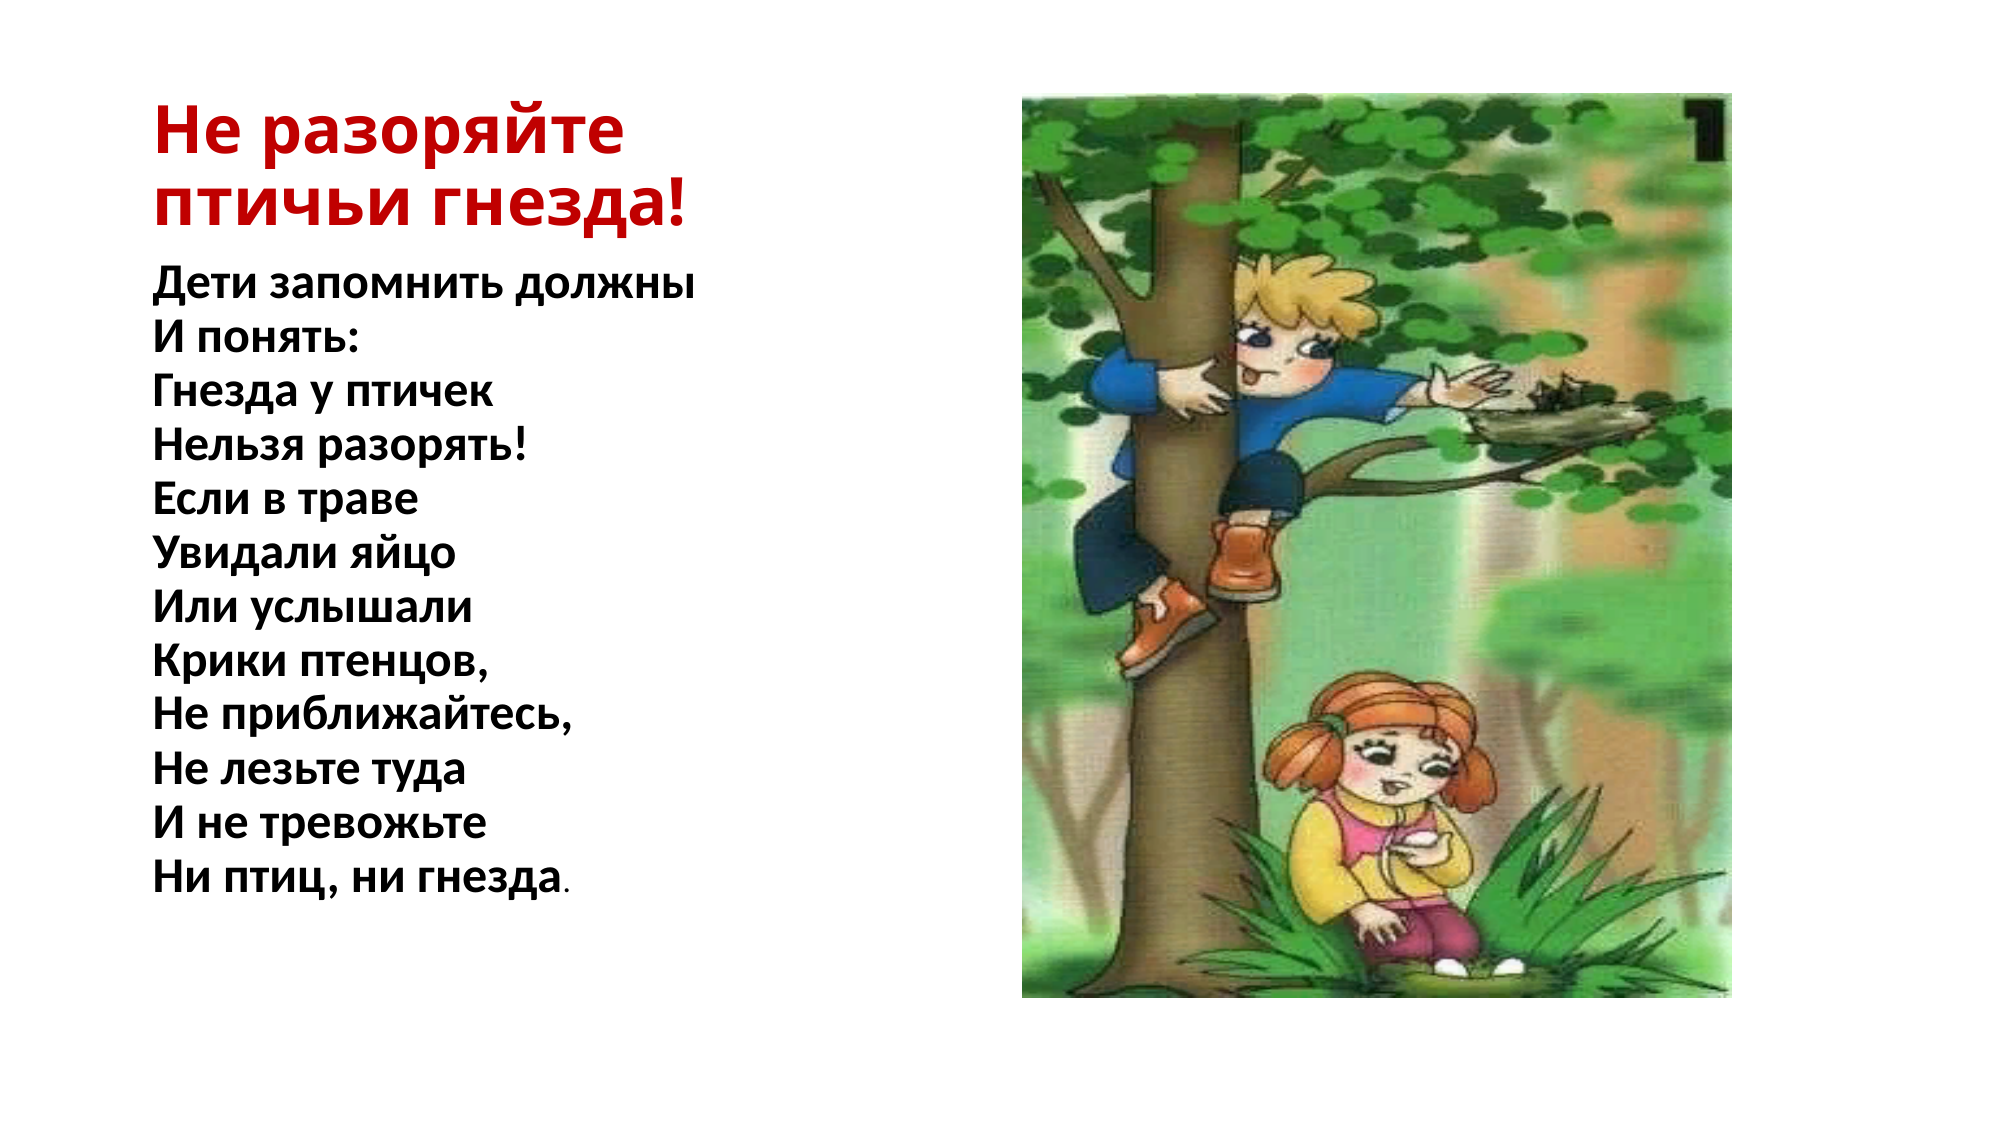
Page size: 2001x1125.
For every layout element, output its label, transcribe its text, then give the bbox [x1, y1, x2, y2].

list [1022, 93, 1732, 998]
title Не разоряйте птичьи гнезда! [137, 75, 783, 247]
list Дети запомнить должны И понять: Гнезда у птичек Нельзя разорять! Если в траве Увидали яйцо Или услышали Крики птенцов, Не приближайтесь, Не лезьте туда И не тревожьте Ни птиц, ни гнезда. [137, 247, 783, 963]
